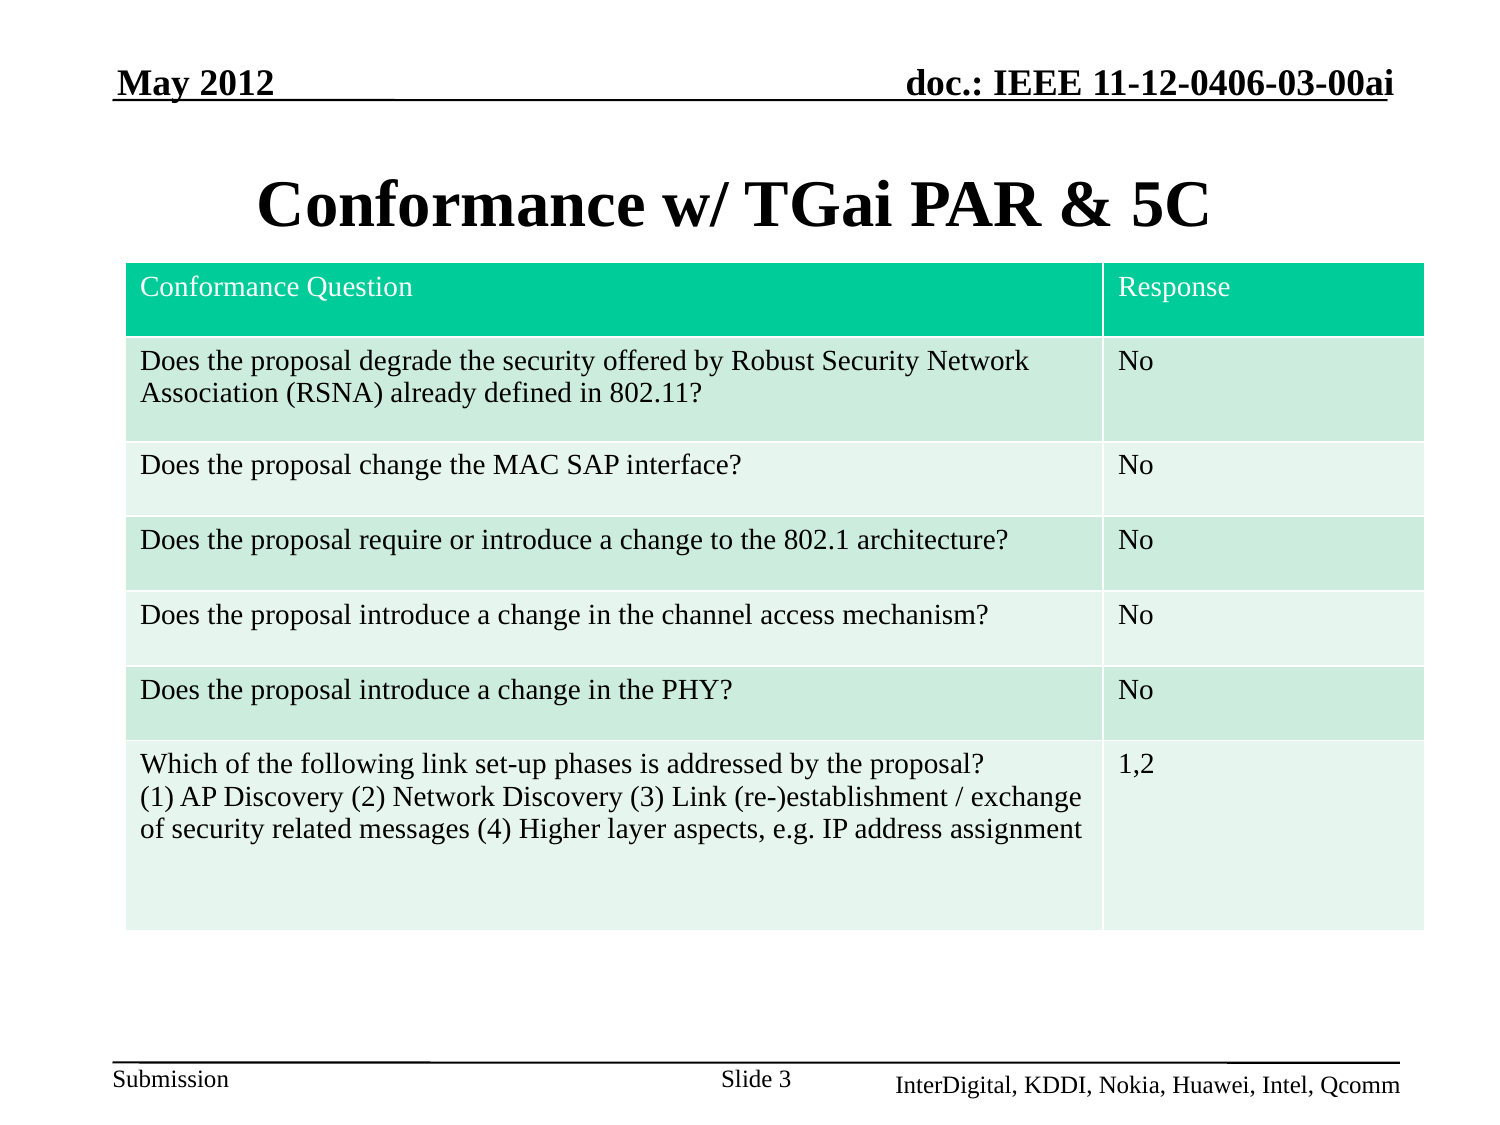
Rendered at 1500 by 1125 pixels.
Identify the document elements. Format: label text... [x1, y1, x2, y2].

table_header Response [1104, 263, 1424, 336]
table_cell No [1104, 592, 1424, 665]
table_cell No [1104, 338, 1424, 441]
table_cell Does the proposal introduce a change in the PHY? [126, 667, 1102, 740]
table_cell No [1104, 667, 1424, 740]
table_cell No [1104, 517, 1424, 590]
table_cell Does the proposal change the MAC SAP interface? [126, 443, 1102, 515]
table_cell Does the proposal require or introduce a change to the 802.1 architecture? [126, 517, 1102, 590]
table_header Conformance Question [126, 263, 1102, 336]
table_cell 1,2 [1104, 741, 1424, 930]
text_box Conformance w/ TGai PAR & 5C [106, 112, 1382, 288]
text_box InterDigital, KDDI, Nokia, Huawei, Intel, Qcomm [837, 1068, 1402, 1099]
table_cell Does the proposal introduce a change in the channel access mechanism? [126, 592, 1102, 665]
slide_number Slide 3 [712, 1061, 800, 1123]
table_cell Which of the following link set-up phases is addressed by the proposal? (1) AP Discovery (2) Network Discovery (3) Link (re-)establishment / exchange of security related messages (4) Higher layer aspects, e.g. IP address assignment [126, 741, 1102, 930]
table_cell Does the proposal degrade the security offered by Robust Security Network Association (RSNA) already defined in 802.11? [126, 338, 1102, 441]
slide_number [116, 58, 507, 104]
table_cell No [1104, 443, 1424, 515]
